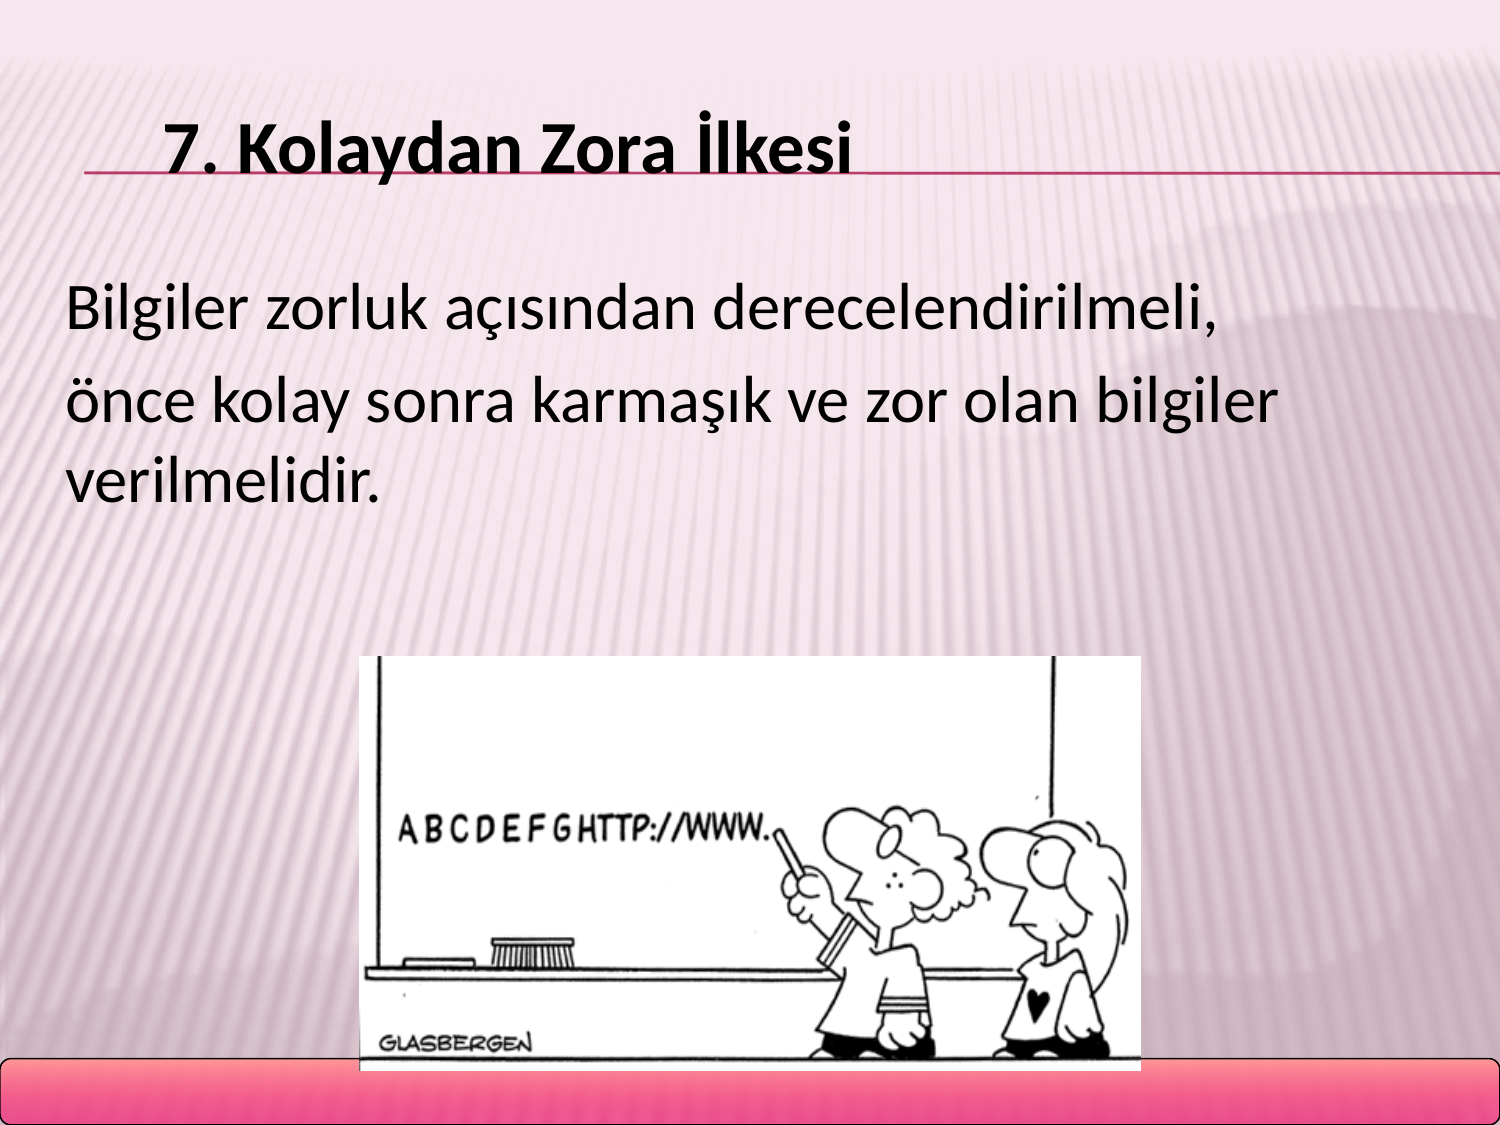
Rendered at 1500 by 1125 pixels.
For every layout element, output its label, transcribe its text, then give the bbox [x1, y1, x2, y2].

title 7. Kolaydan Zora İlkesi [147, 75, 1475, 213]
list Bilgiler zorluk açısından derecelendirilmeli, önce kolay sonra karmaşık ve zor olan bilgiler verilmelidir. [50, 254, 1475, 998]
picture [358, 656, 1142, 1071]
